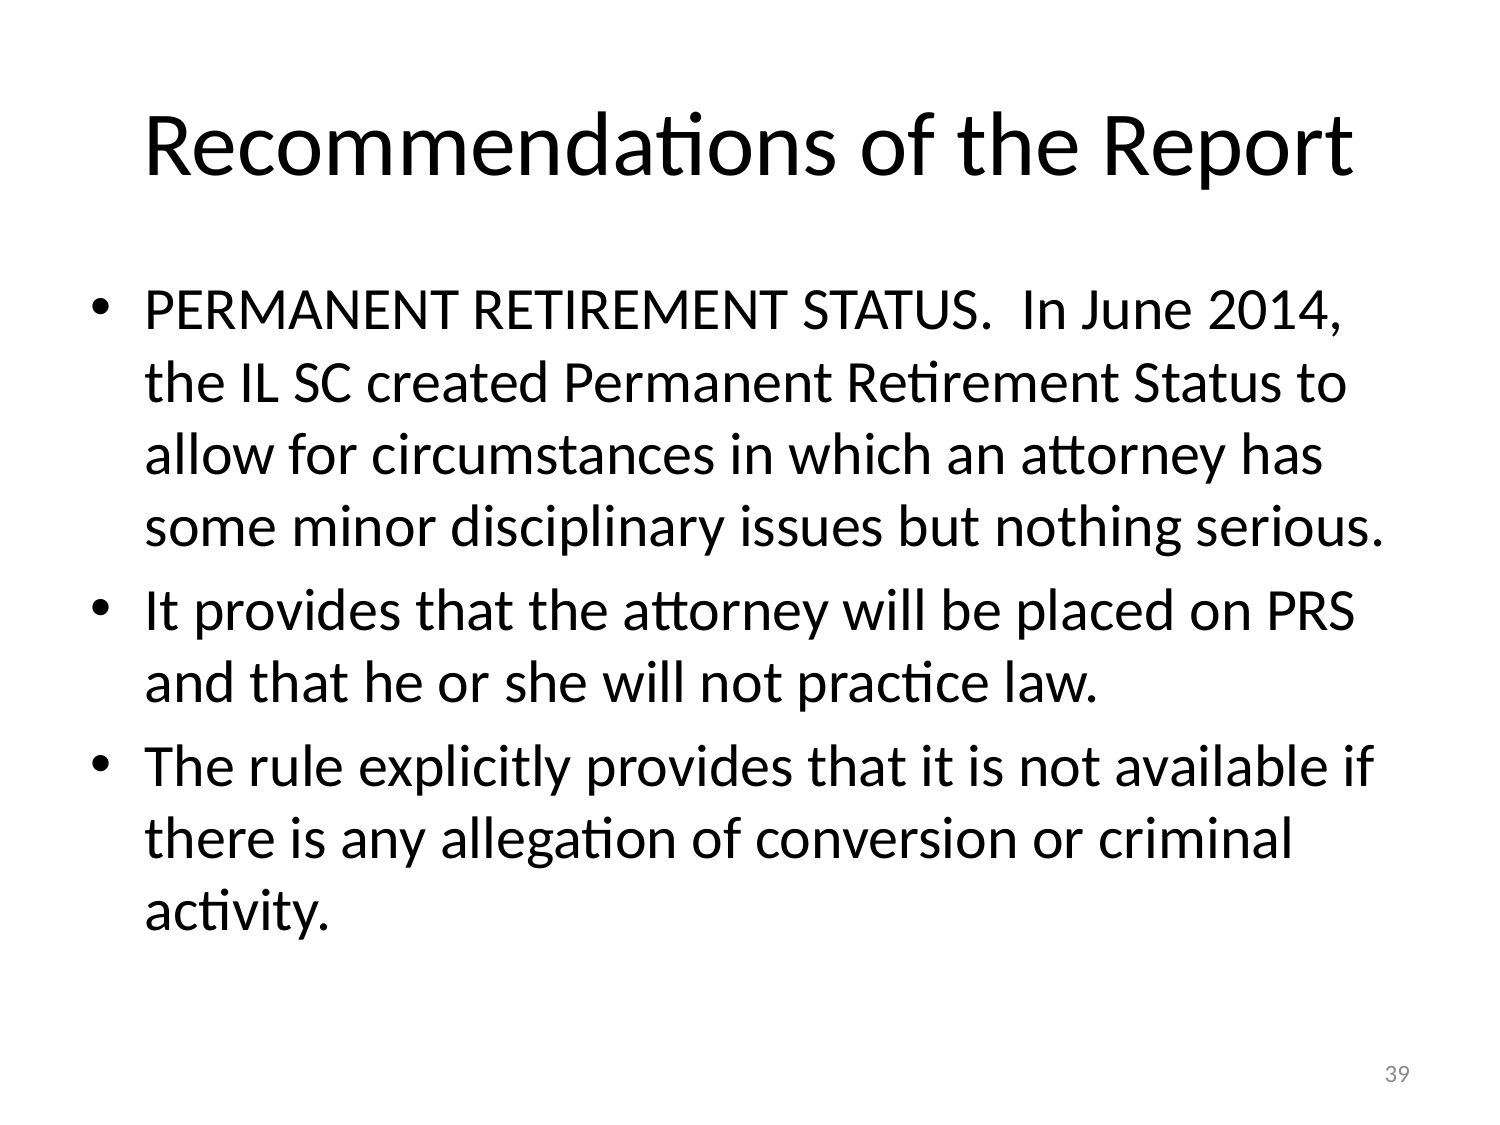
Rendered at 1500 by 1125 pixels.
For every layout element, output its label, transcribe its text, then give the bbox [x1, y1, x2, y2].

list PERMANENT RETIREMENT STATUS. In June 2014, the IL SC created Permanent Retirement Status to allow for circumstances in which an attorney has some minor disciplinary issues but nothing serious. It provides that the attorney will be placed on PRS and that he or she will not practice law. The rule explicitly provides that it is not available if there is any allegation of conversion or criminal activity. [75, 262, 1425, 1005]
slide_number 39 [1074, 1042, 1425, 1103]
title Recommendations of the Report [75, 45, 1425, 233]
